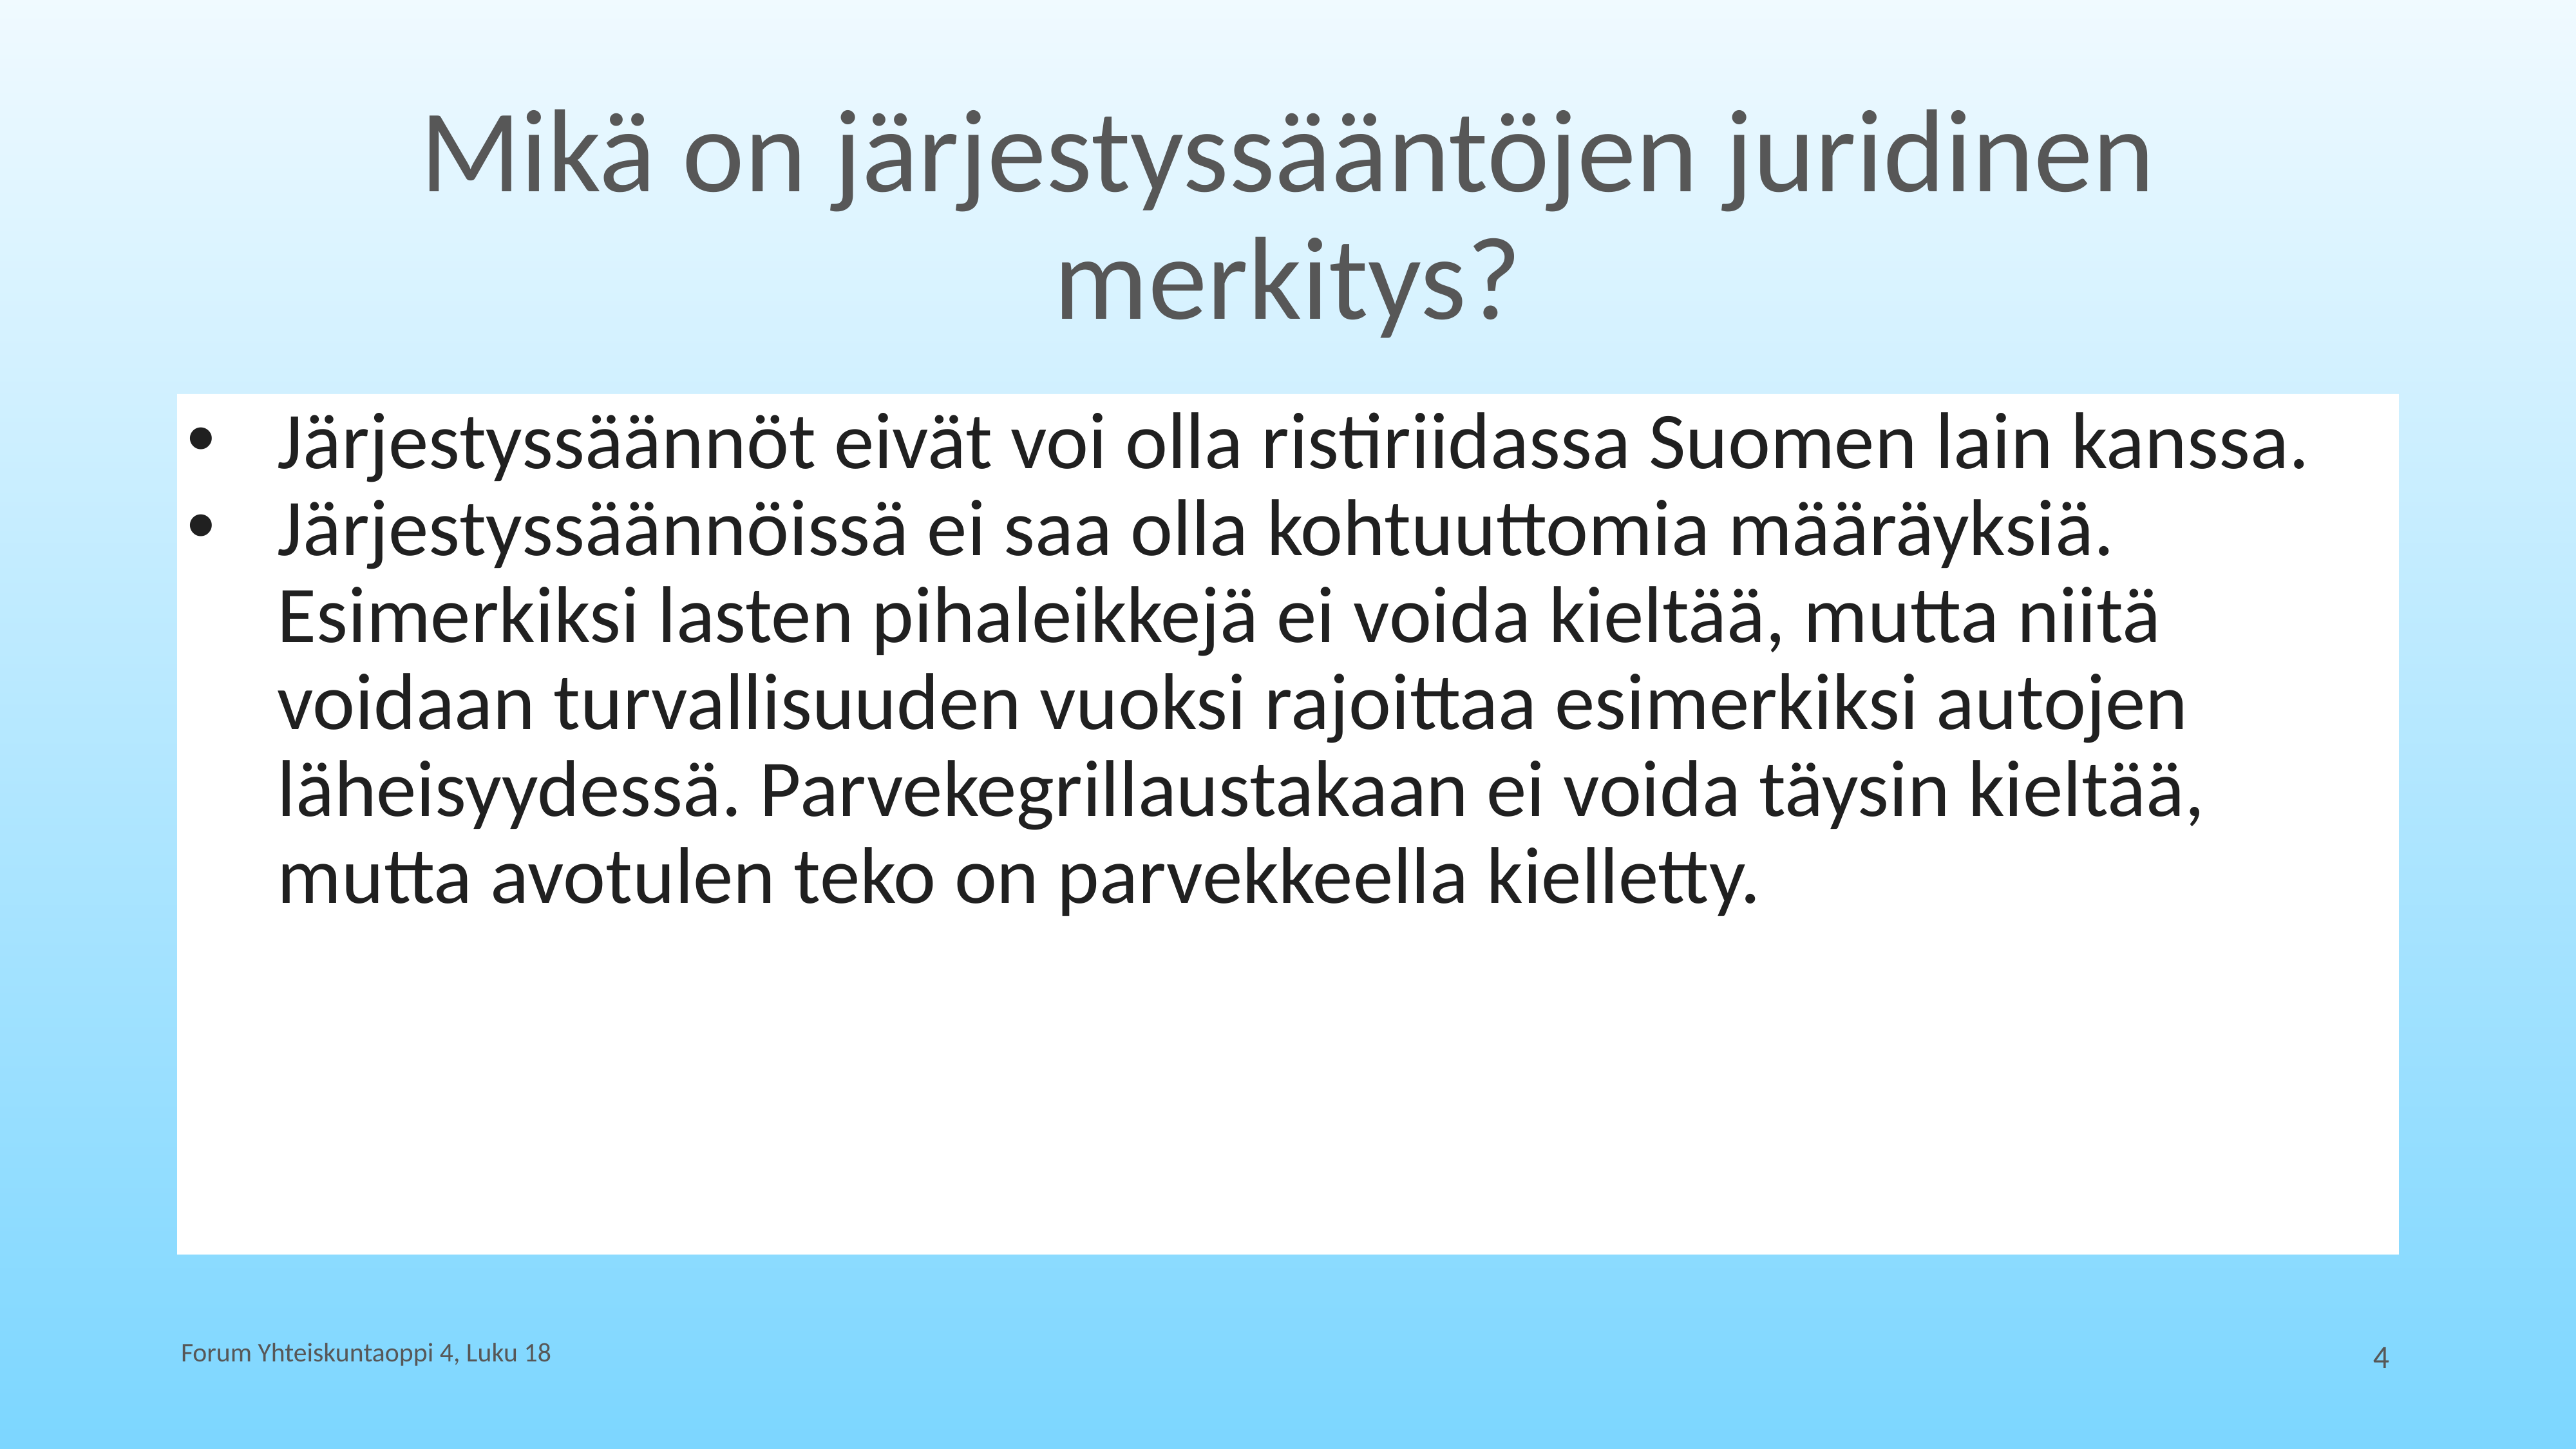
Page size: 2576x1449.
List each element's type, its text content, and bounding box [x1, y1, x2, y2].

slide_number 4 [1819, 1302, 2399, 1380]
list Järjestyssäännöt eivät voi olla ristiriidassa Suomen lain kanssa. Järjestyssäännöissä ei saa olla kohtuuttomia määräyksiä. Esimerkiksi lasten pihaleikkejä ei voida kieltää, mutta niitä voidaan turvallisuuden vuoksi rajoittaa esimerkiksi autojen läheisyydessä. Parvekegrillaustakaan ei voida täysin kieltää, mutta avotulen teko on parvekkeella kielletty. [177, 393, 2399, 1255]
footer Forum Yhteiskuntaoppi 4, Luku 18 [171, 1294, 1041, 1372]
title Mikä on järjestyssääntöjen juridinen merkitys? [177, 77, 2399, 357]
